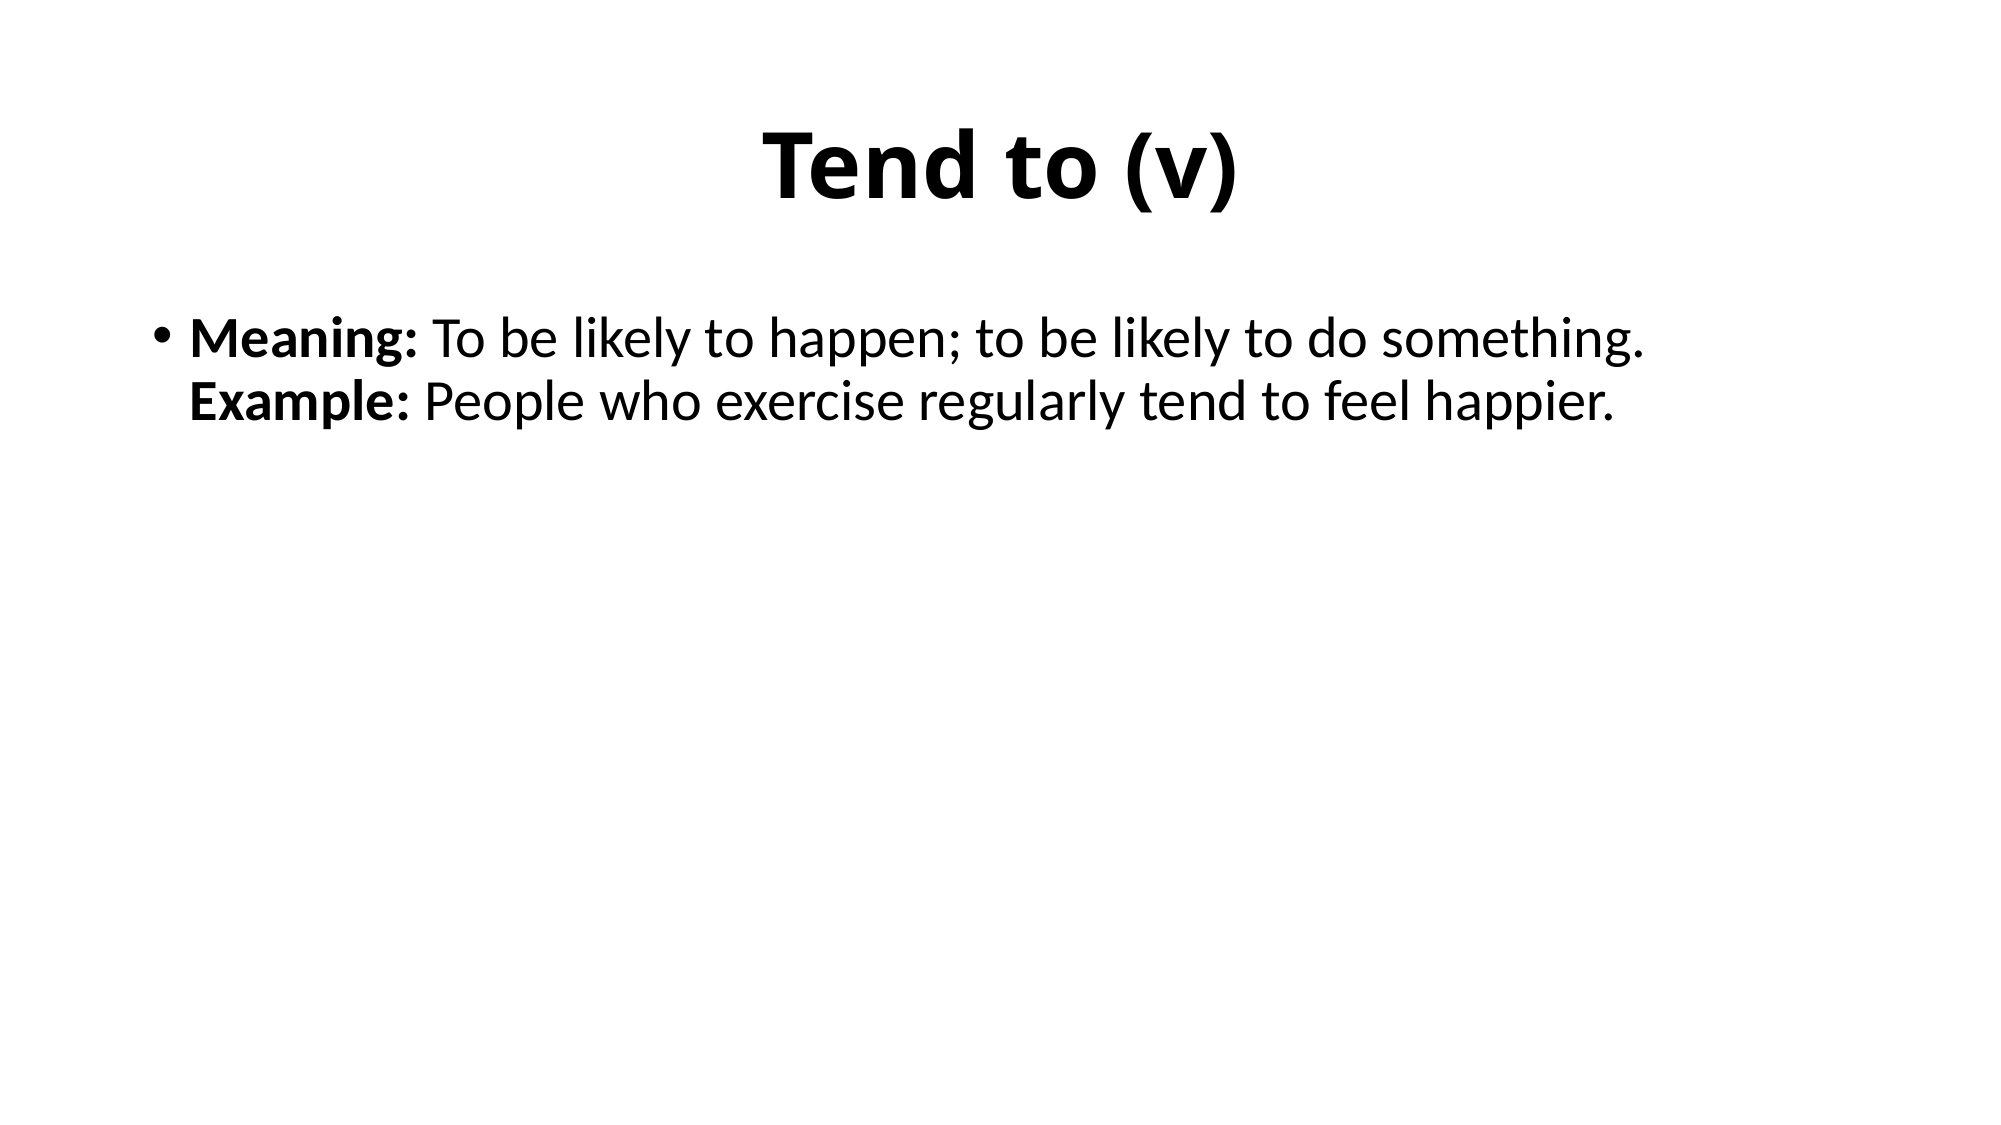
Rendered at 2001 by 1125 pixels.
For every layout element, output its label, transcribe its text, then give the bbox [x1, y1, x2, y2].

title Tend to (v) [137, 59, 1863, 278]
list Meaning: To be likely to happen; to be likely to do something. Example: People who exercise regularly tend to feel happier. [137, 299, 1863, 1014]
